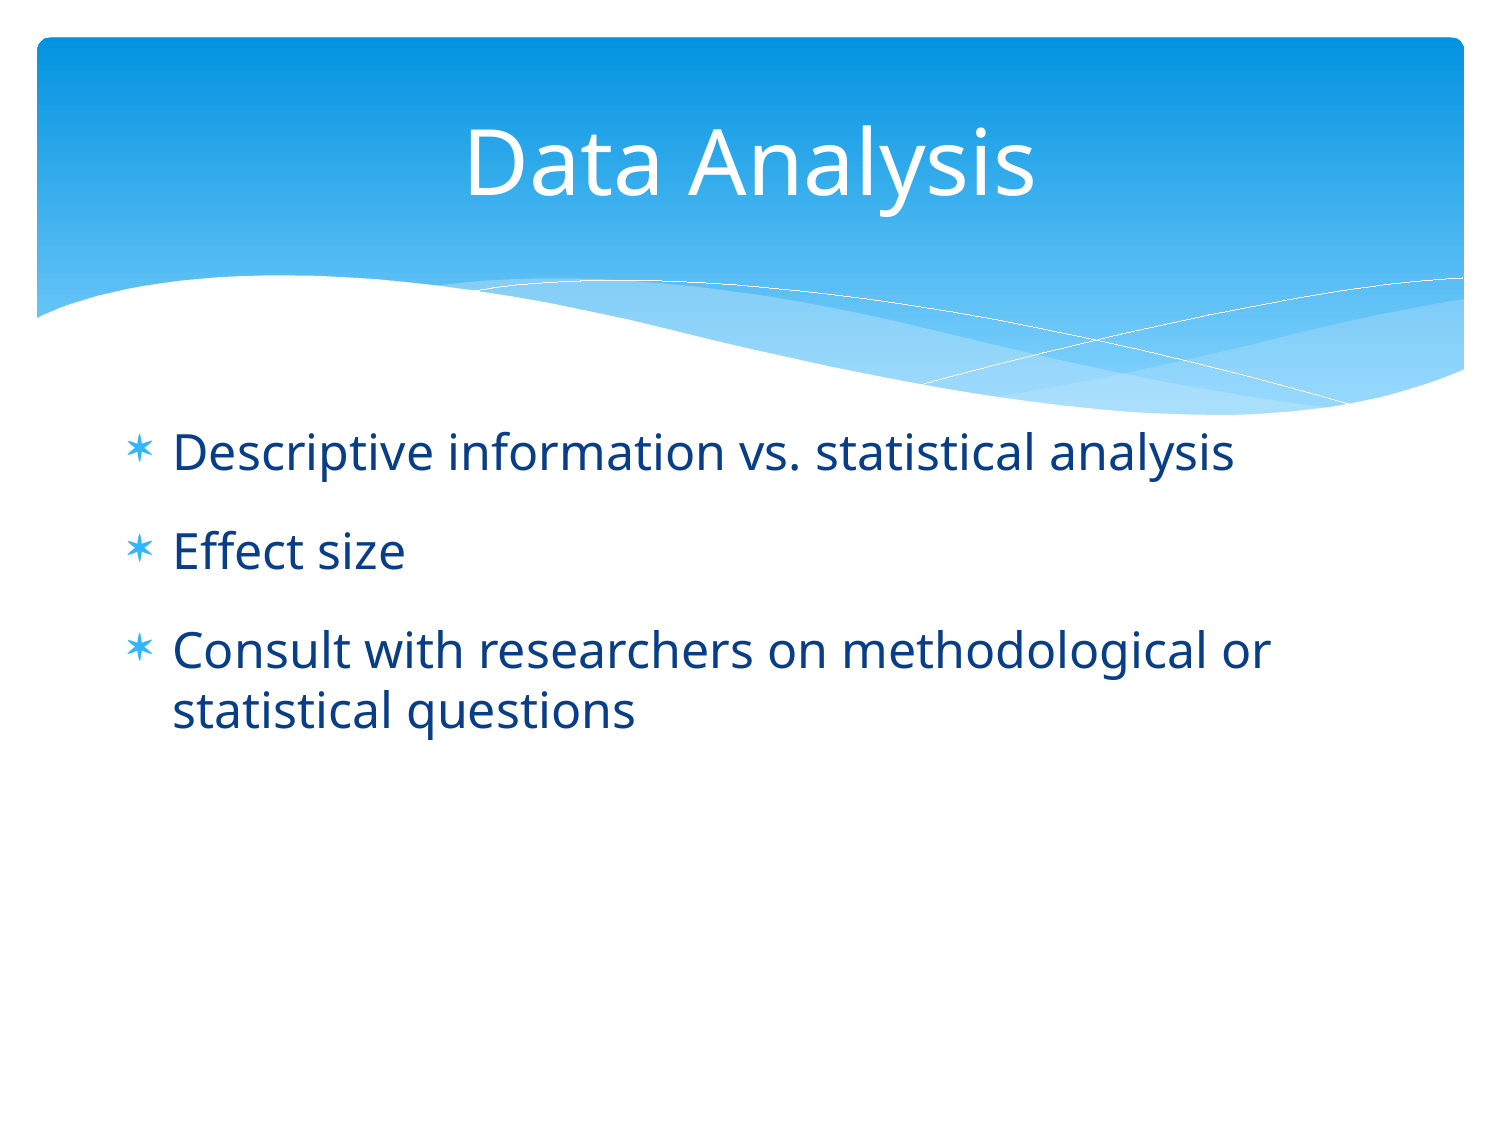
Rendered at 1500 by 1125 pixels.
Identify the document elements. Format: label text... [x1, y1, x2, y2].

title Data Analysis [75, 55, 1425, 261]
list Descriptive information vs. statistical analysis Effect size Consult with researchers on methodological or statistical questions [112, 412, 1400, 1125]
